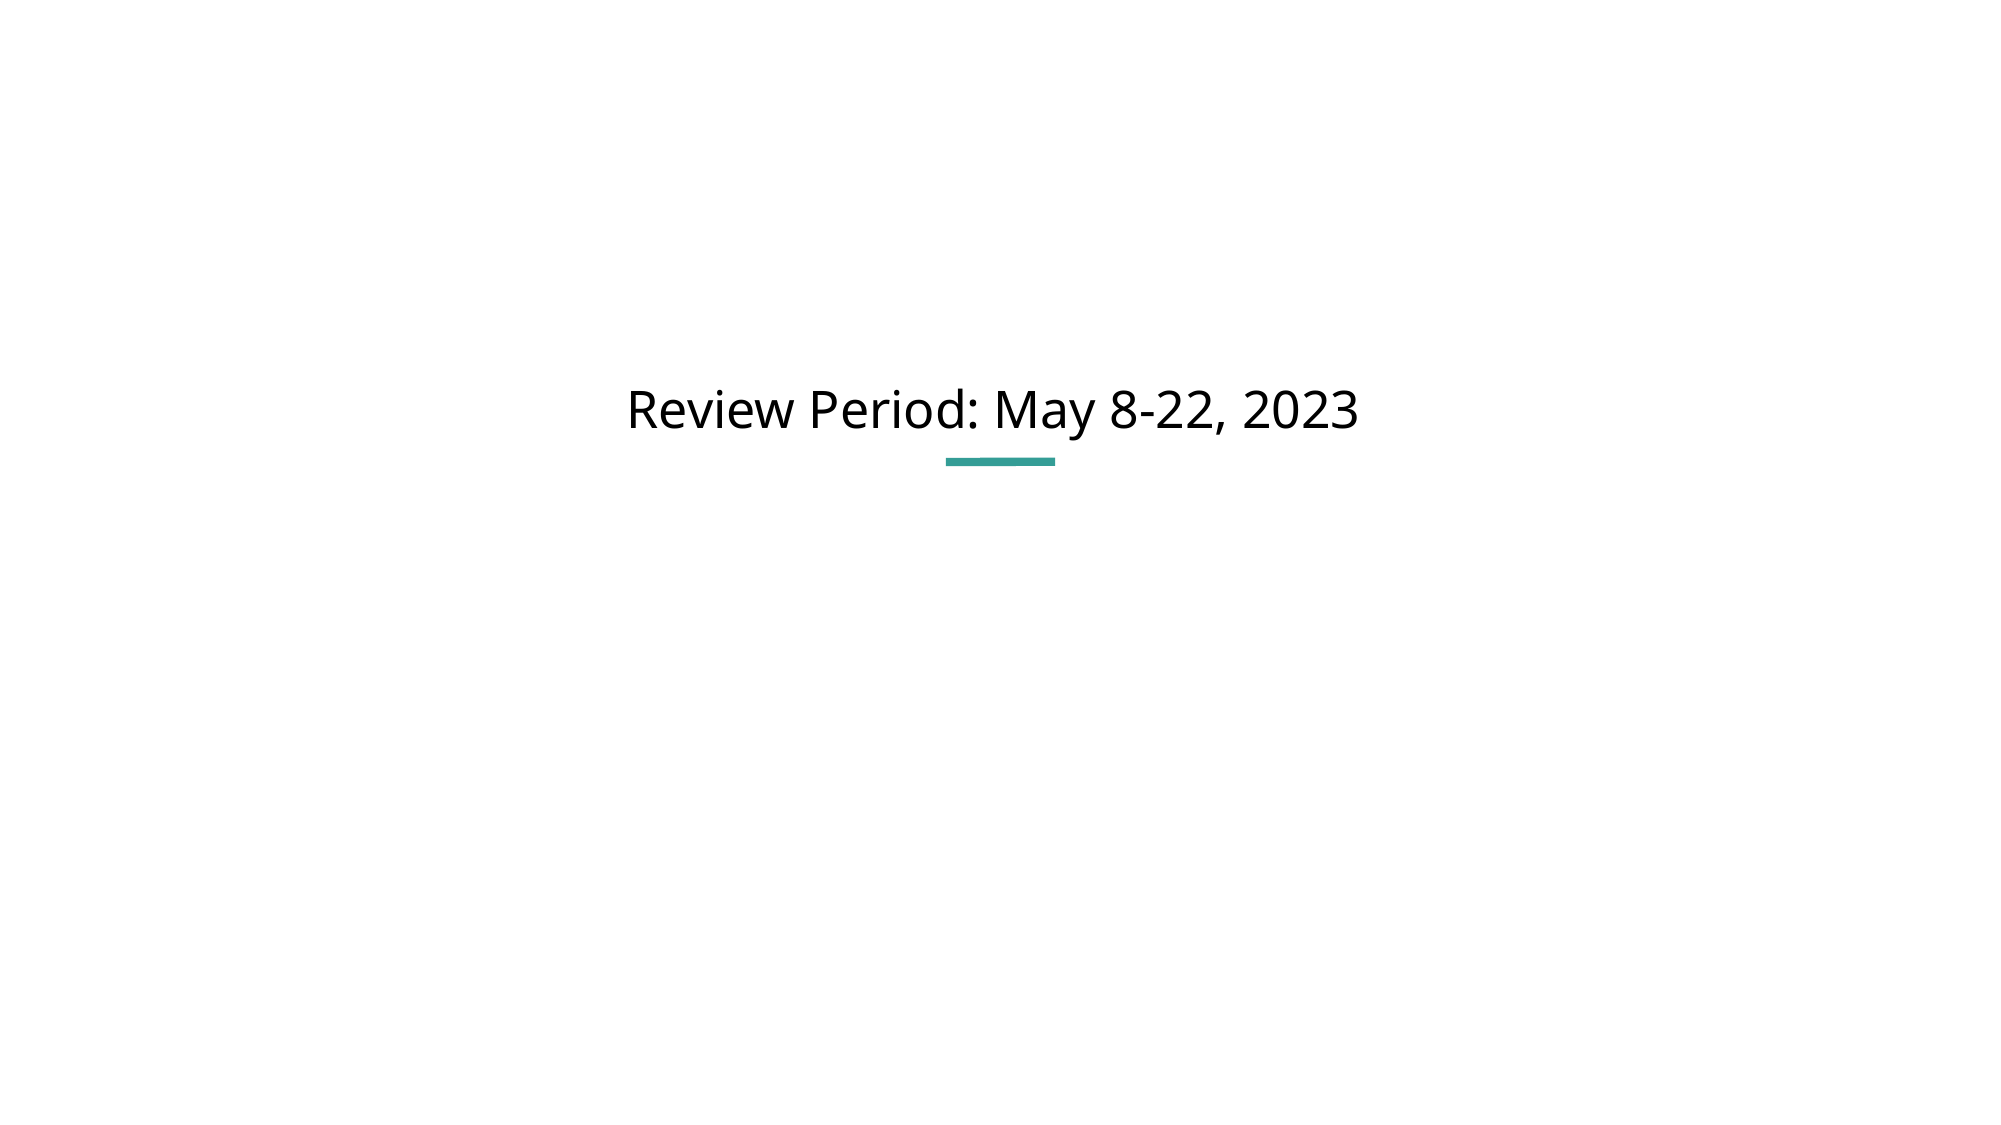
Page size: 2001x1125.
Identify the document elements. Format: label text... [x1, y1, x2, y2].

title Review Period: May 8-22, 2023 [0, 370, 2000, 449]
